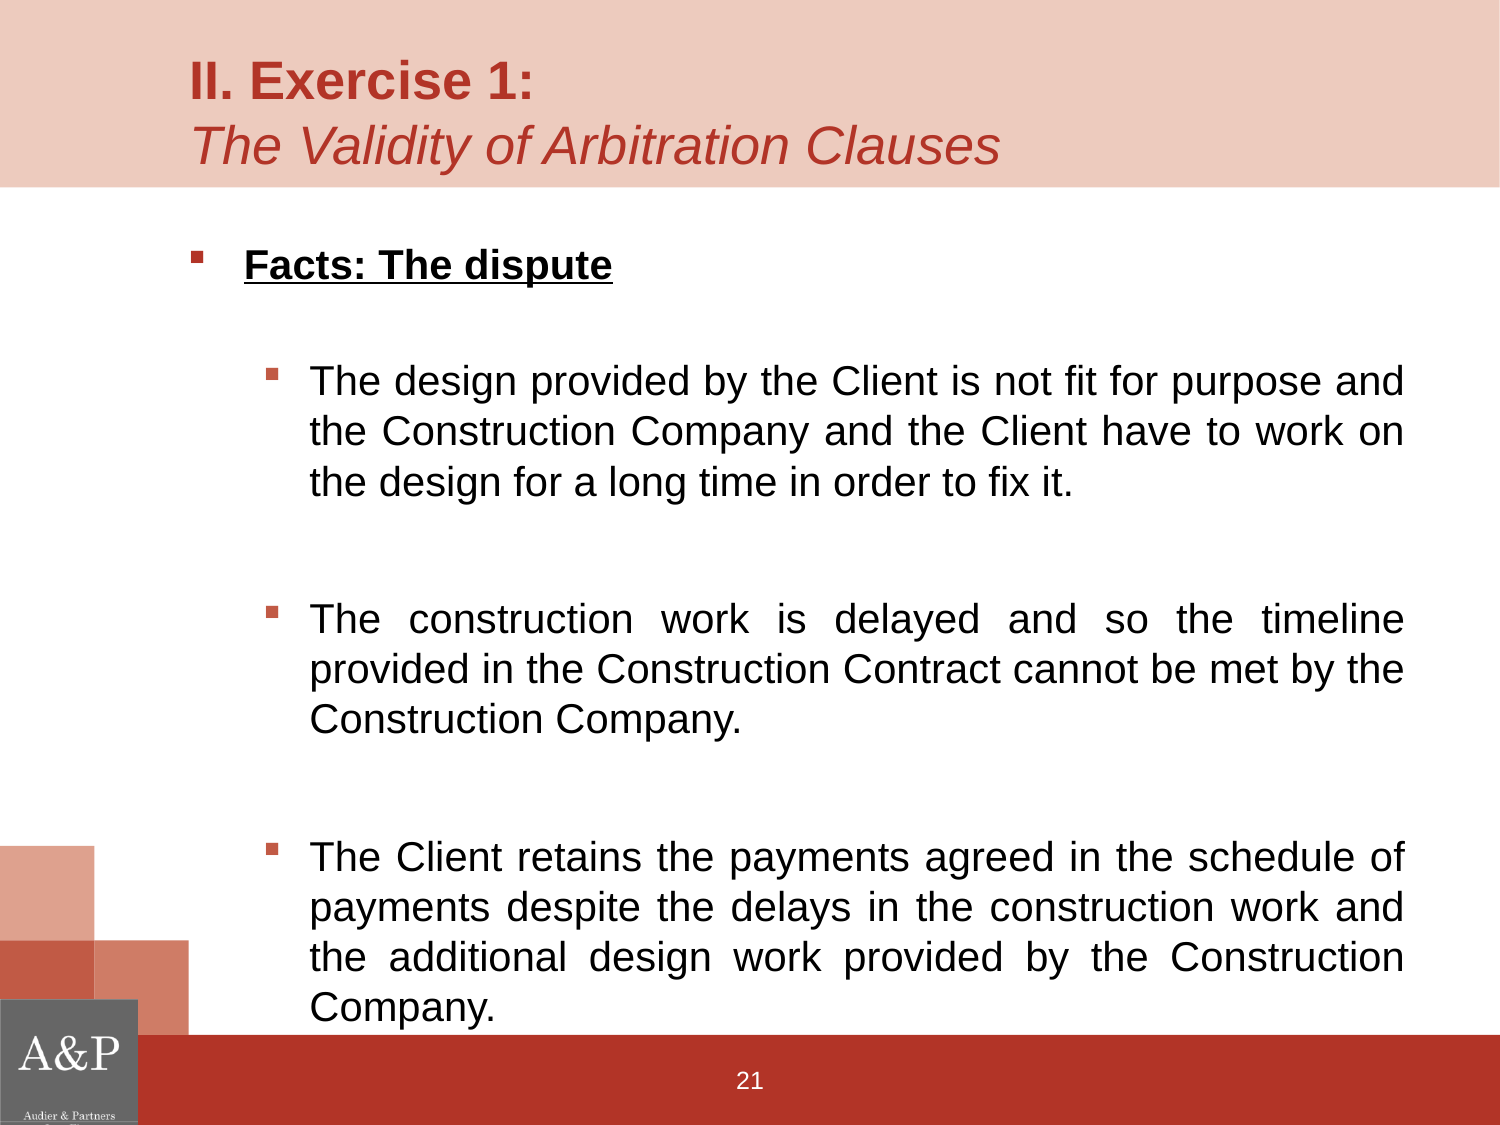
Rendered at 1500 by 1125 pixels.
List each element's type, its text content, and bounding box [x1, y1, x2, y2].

list Facts: The dispute The design provided by the Client is not fit for purpose and the Construction Company and the Client have to work on the design for a long time in order to fix it. The construction work is delayed and so the timeline provided in the Construction Contract cannot be met by the Construction Company. The Client retains the payments agreed in the schedule of payments despite the delays in the construction work and the additional design work provided by the Construction Company. [187, 237, 1450, 930]
title II. Exercise 1: The Validity of Arbitration Clauses [189, 50, 1450, 175]
picture [0, 999, 138, 1125]
